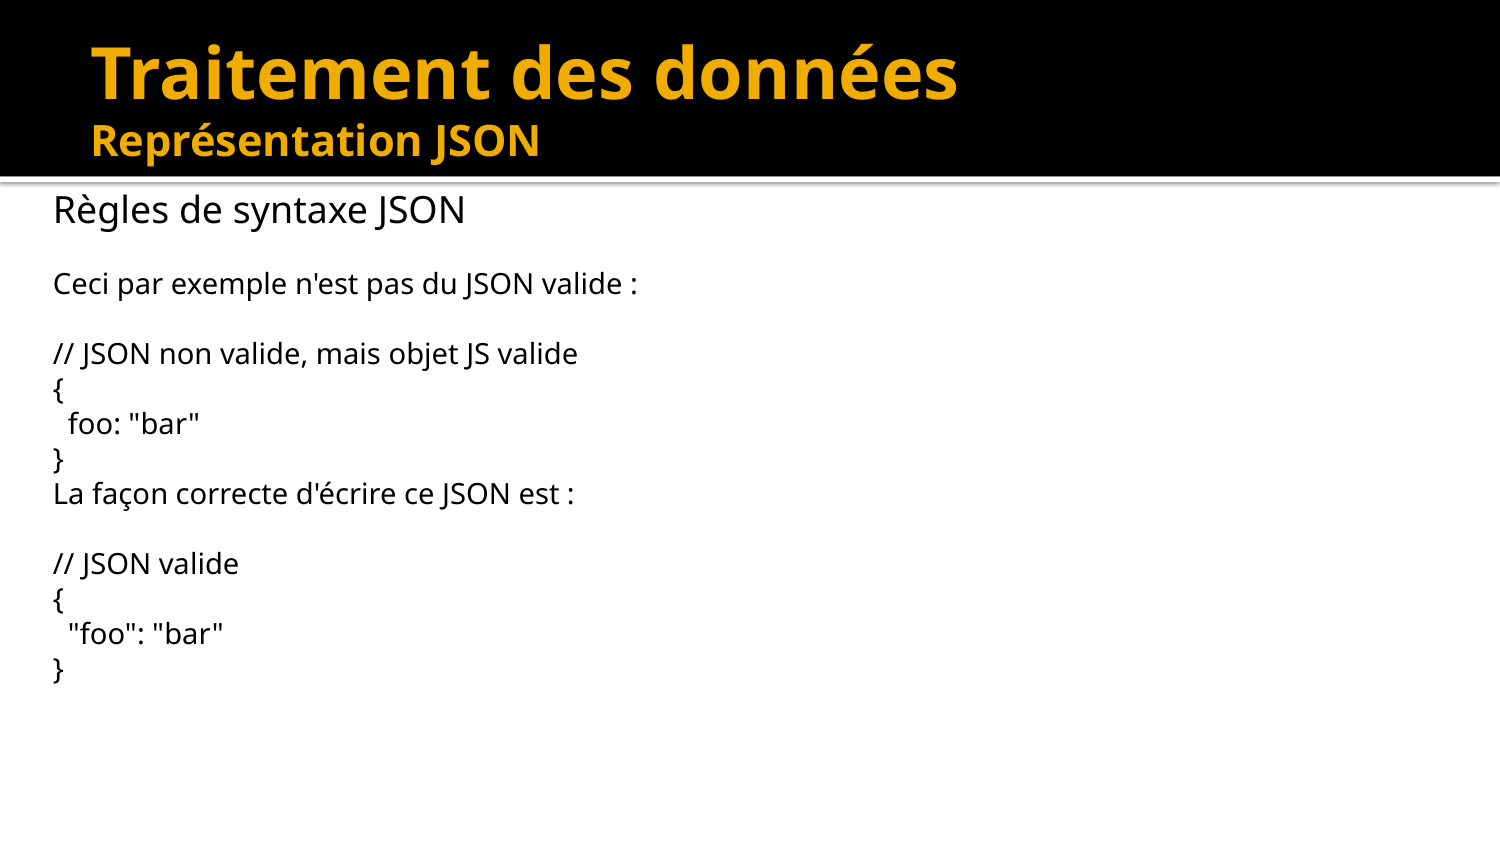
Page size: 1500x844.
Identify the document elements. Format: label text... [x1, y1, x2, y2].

title Traitement des données Représentation JSON [75, 19, 1425, 174]
text_box Règles de syntaxe JSON Ceci par exemple n'est pas du JSON valide : // JSON non valide, mais objet JS valide { foo: "bar" } La façon correcte d'écrire ce JSON est : // JSON valide { "foo": "bar" } [38, 178, 1151, 844]
